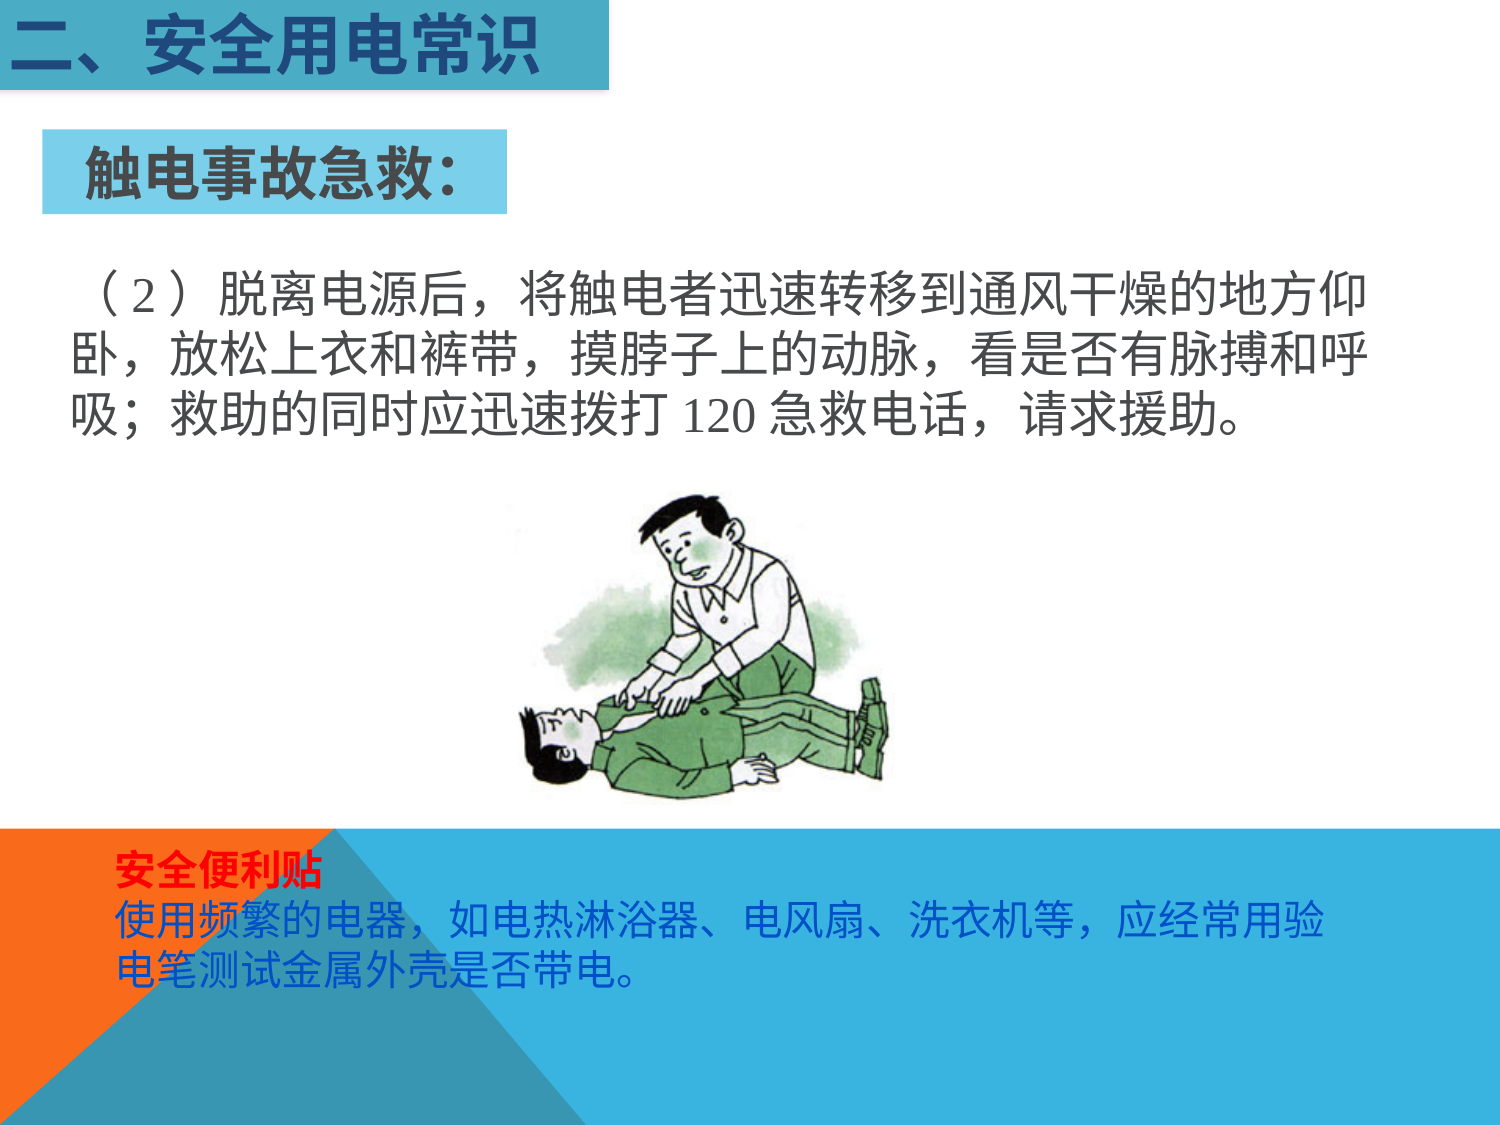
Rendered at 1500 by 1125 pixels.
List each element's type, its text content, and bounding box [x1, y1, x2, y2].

text_box （2）脱离电源后，将触电者迅速转移到通风干燥的地方仰卧，放松上衣和裤带，摸脖子上的动脉，看是否有脉搏和呼吸；救助的同时应迅速拨打120急救电话，请求援助。 [54, 255, 1424, 451]
text_box 安全便利贴 使用频繁的电器，如电热淋浴器、电风扇、洗衣机等，应经常用验电笔测试金属外壳是否带电。 [100, 836, 1343, 1001]
picture [506, 479, 898, 805]
text_box 触电事故急救： [42, 182, 507, 215]
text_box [0, 0, 609, 173]
